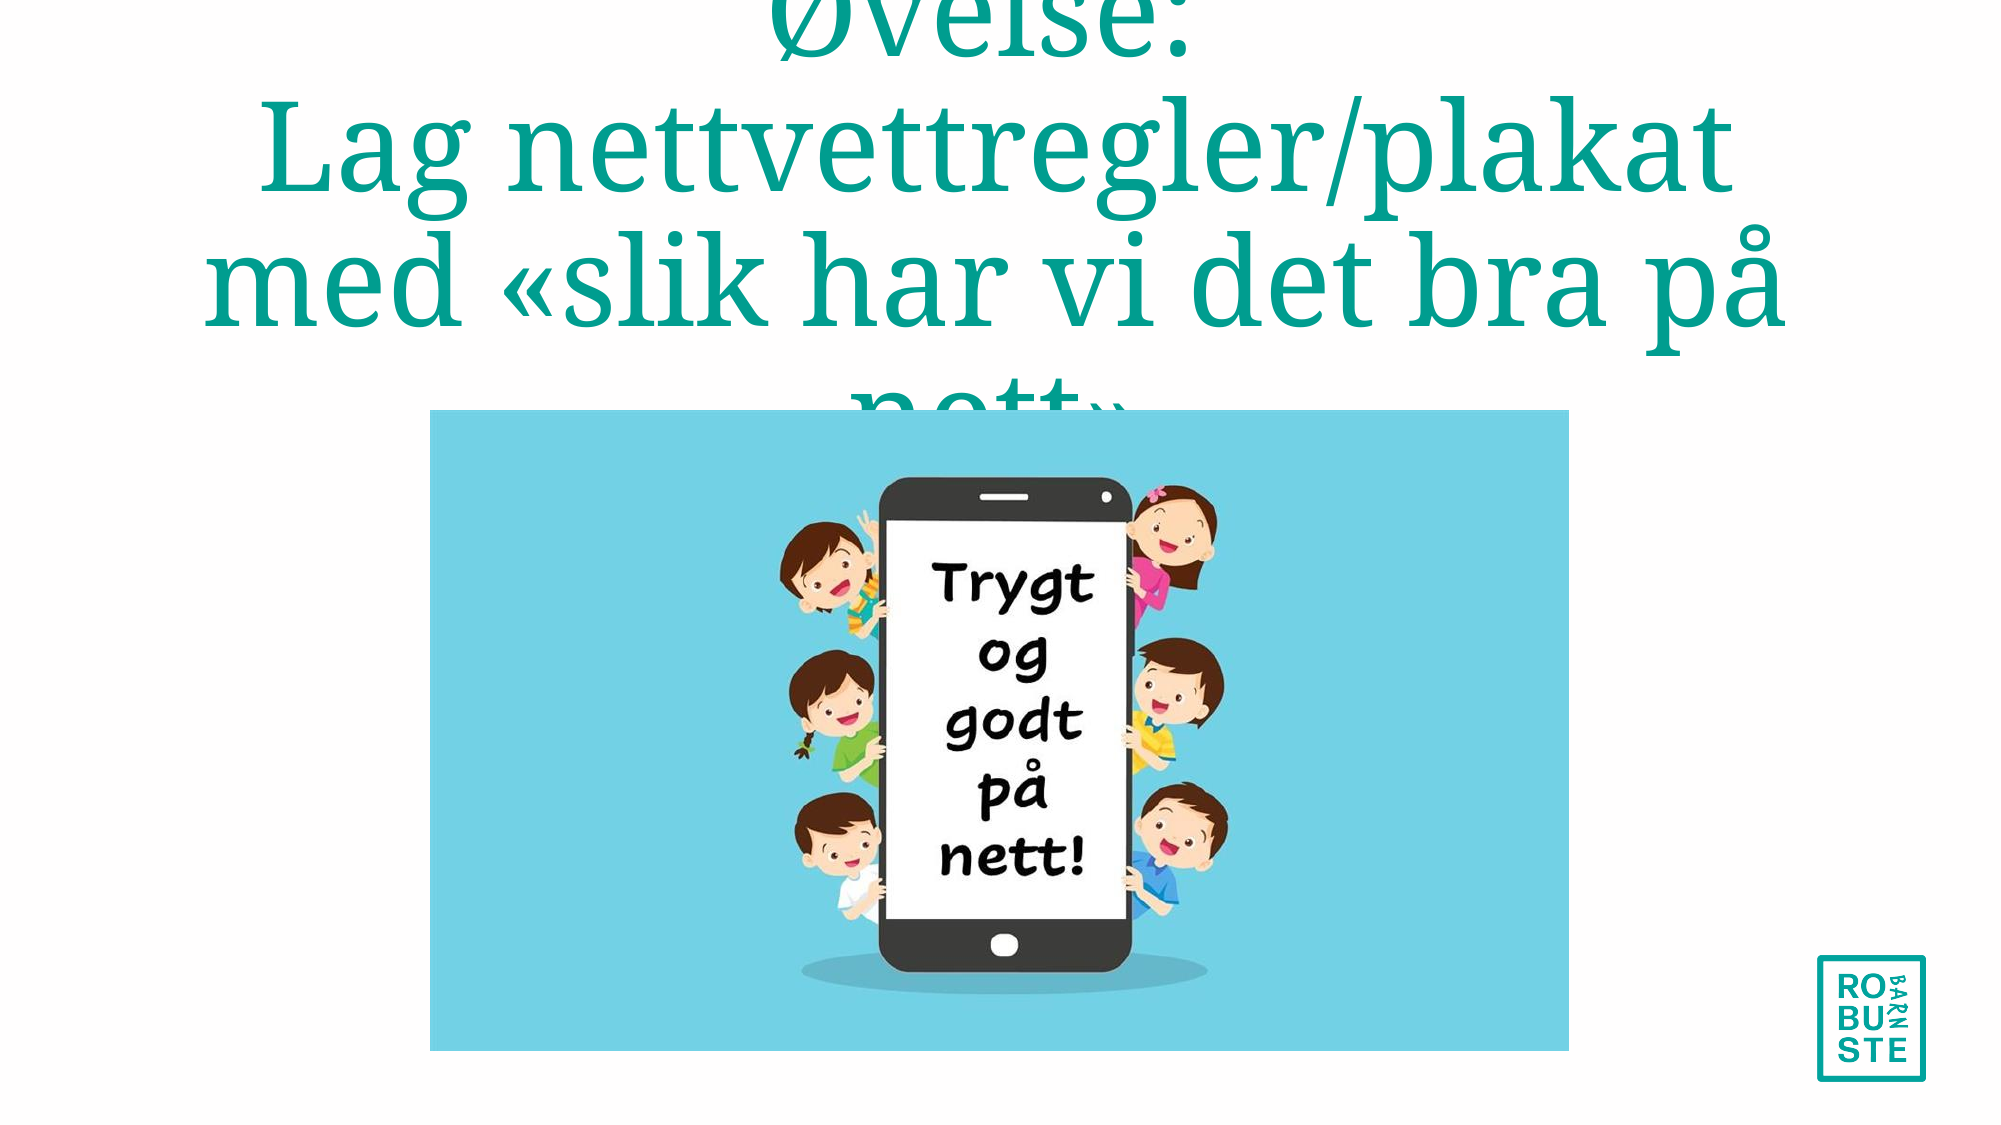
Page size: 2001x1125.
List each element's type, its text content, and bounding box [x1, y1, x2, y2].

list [430, 410, 1569, 1051]
title Øvelse: Lag nettvettregler/plakat med «slik har vi det bra på nett» [95, 59, 1899, 278]
picture [1817, 955, 1926, 1082]
